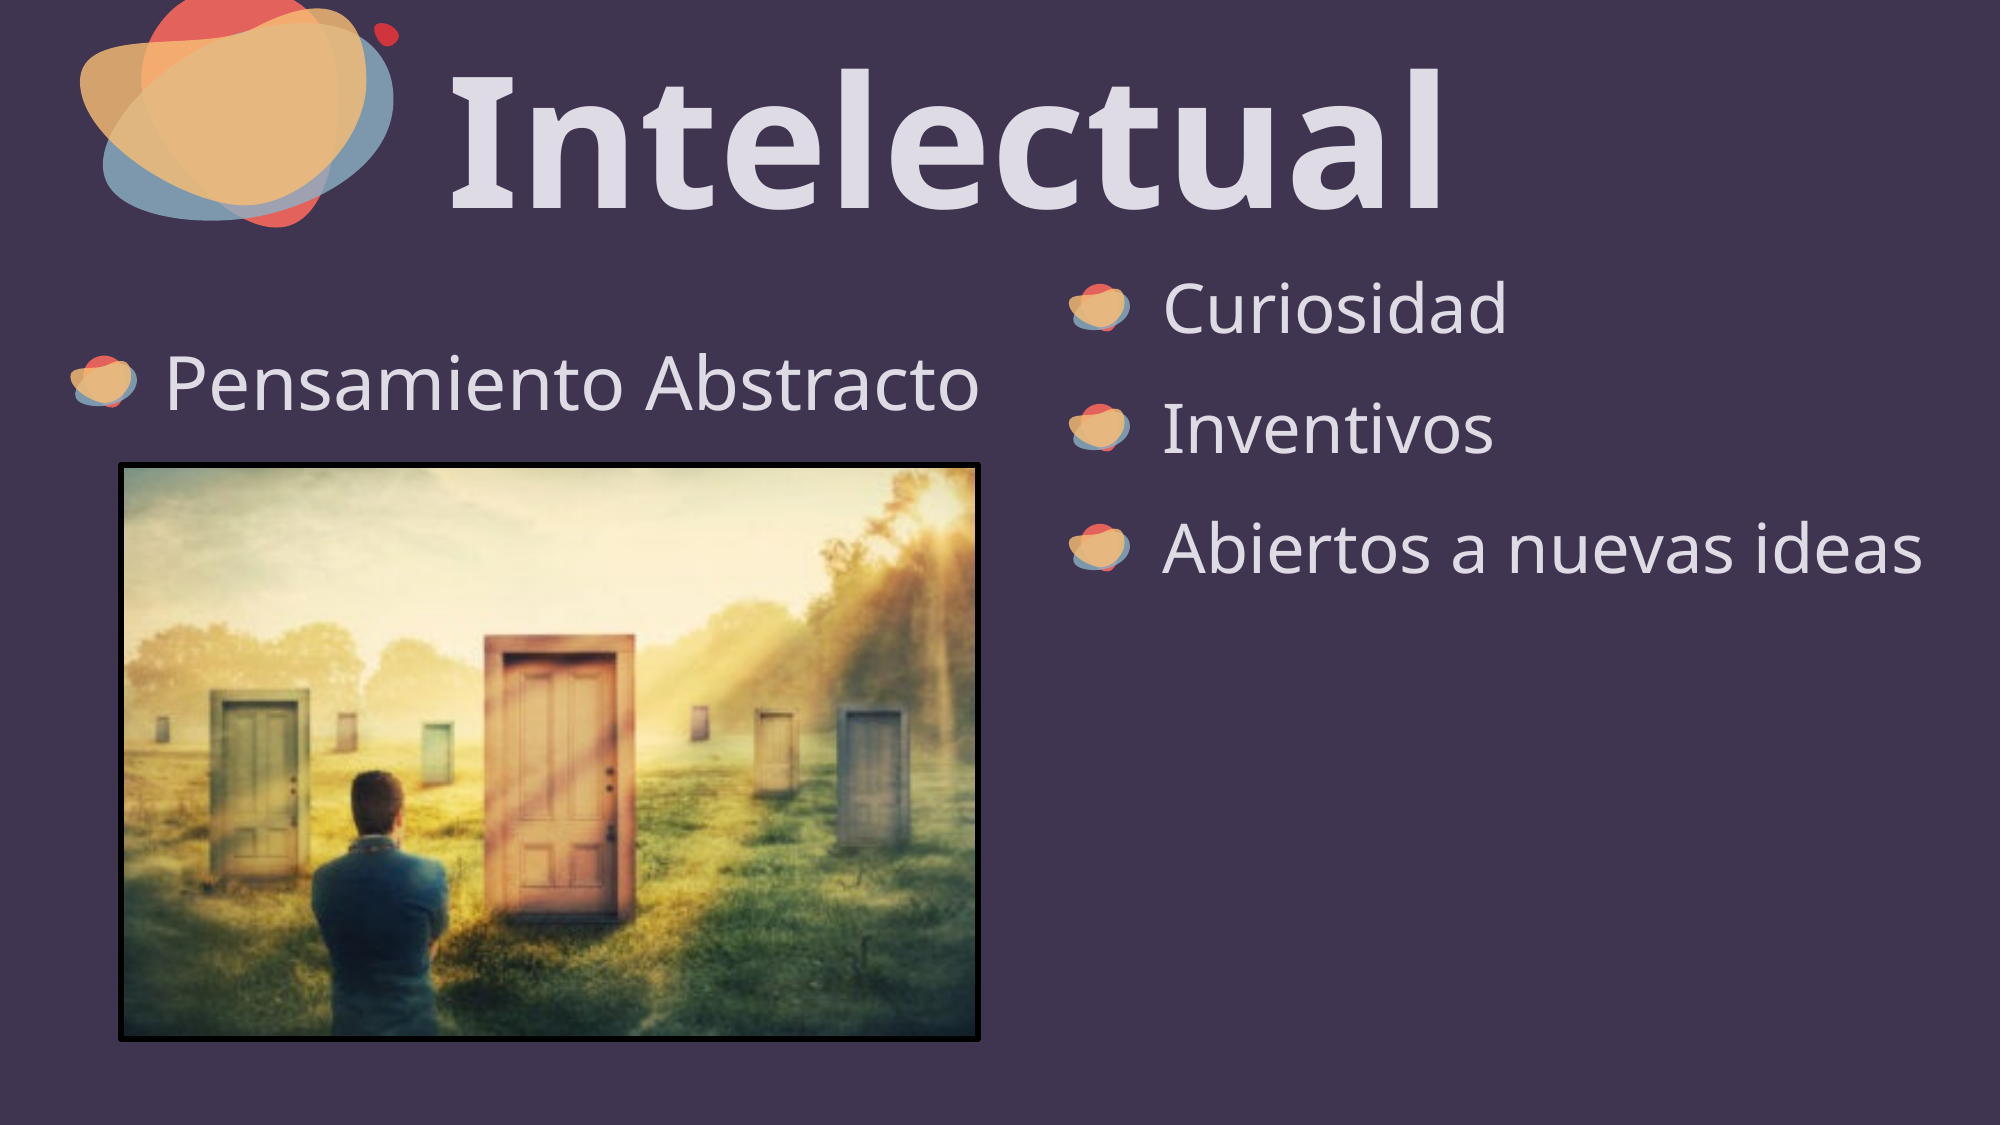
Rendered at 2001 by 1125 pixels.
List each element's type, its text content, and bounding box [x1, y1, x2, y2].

list Pensamiento Abstracto [55, 338, 1053, 1014]
title Intelectual [432, 30, 1816, 268]
picture [123, 467, 975, 1036]
text_box Curiosidad Inventivos Abiertos a nuevas ideas [1053, 267, 2000, 1014]
